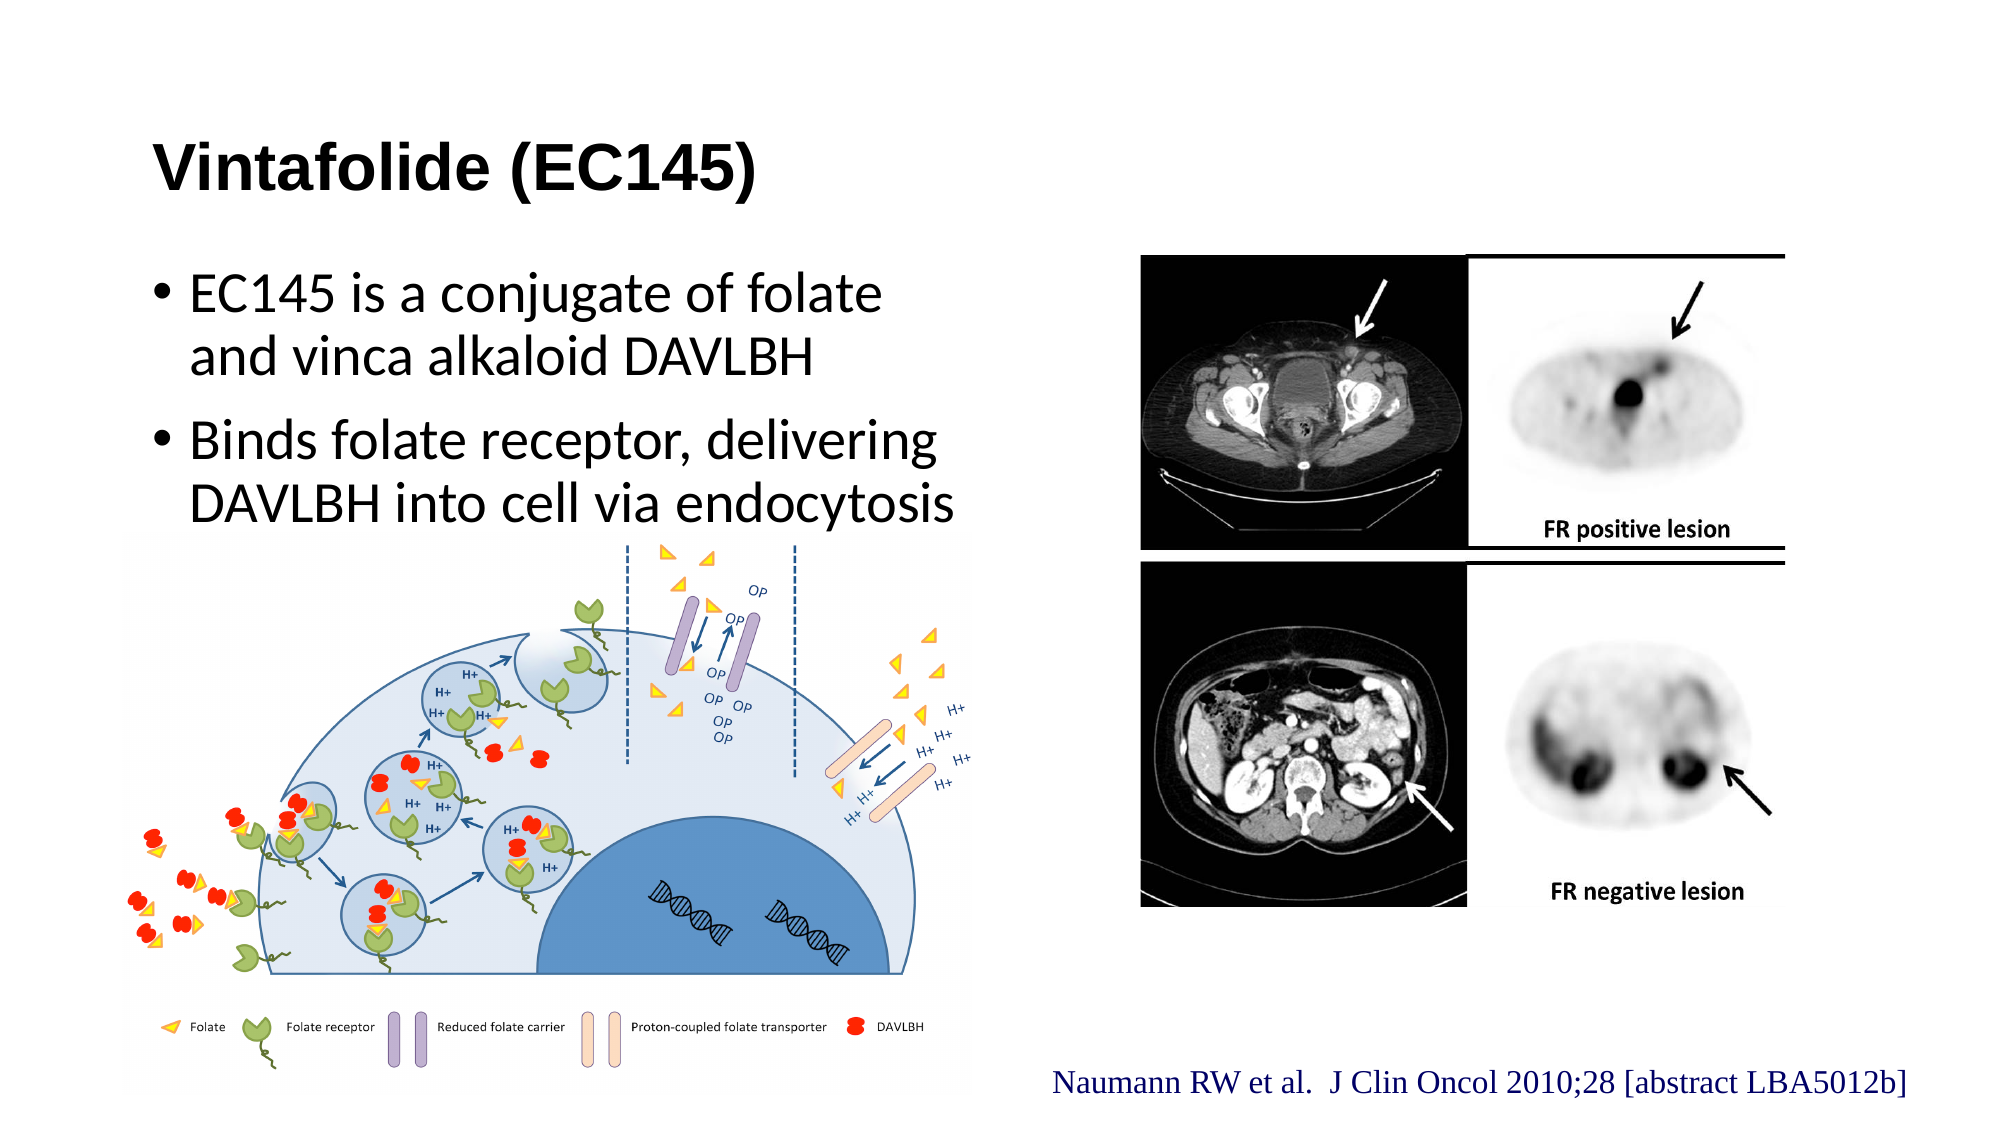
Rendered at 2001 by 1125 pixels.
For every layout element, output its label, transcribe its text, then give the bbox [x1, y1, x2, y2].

text_box Naumann RW et al. J Clin Oncol 2010;28 [abstract LBA5012b] [1037, 1052, 2000, 1108]
title Vintafolide (EC145) [137, 59, 1863, 278]
picture [1140, 254, 1786, 907]
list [122, 532, 973, 1095]
list EC145 is a conjugate of folate and vinca alkaloid DAVLBH Binds folate receptor, delivering DAVLBH into cell via endocytosis [137, 254, 988, 554]
